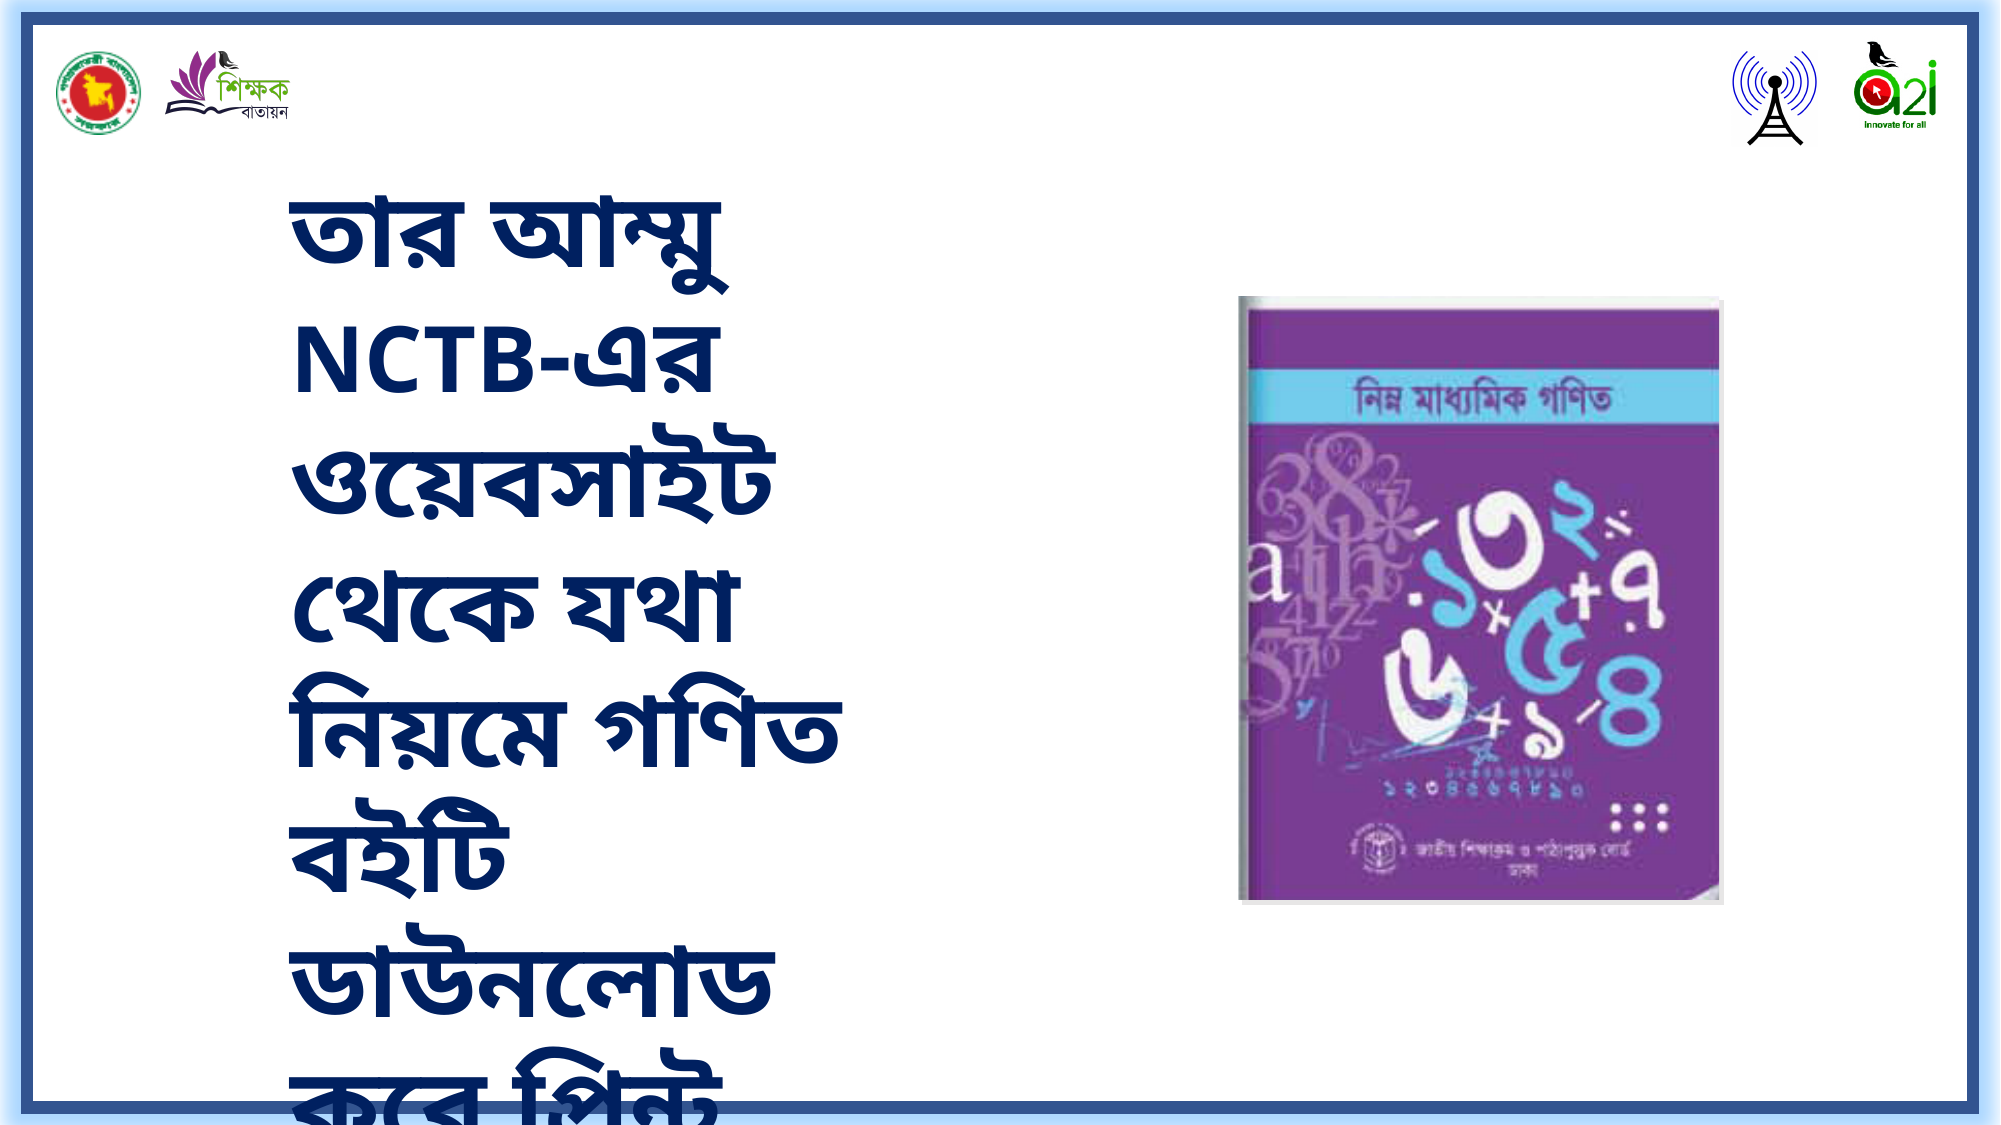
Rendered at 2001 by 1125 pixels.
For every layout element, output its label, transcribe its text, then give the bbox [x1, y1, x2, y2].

picture [159, 50, 296, 120]
text_box তার আম্মু NCTB-এর ওয়েবসাইট থেকে যথা নিয়মে গণিত বইটি ডাউনলোড করে প্রিন্ট করে বাঁধাই করল। [275, 155, 862, 1125]
picture [1731, 50, 1818, 147]
picture [56, 50, 143, 135]
picture [1852, 34, 1939, 131]
picture [1238, 296, 1720, 900]
